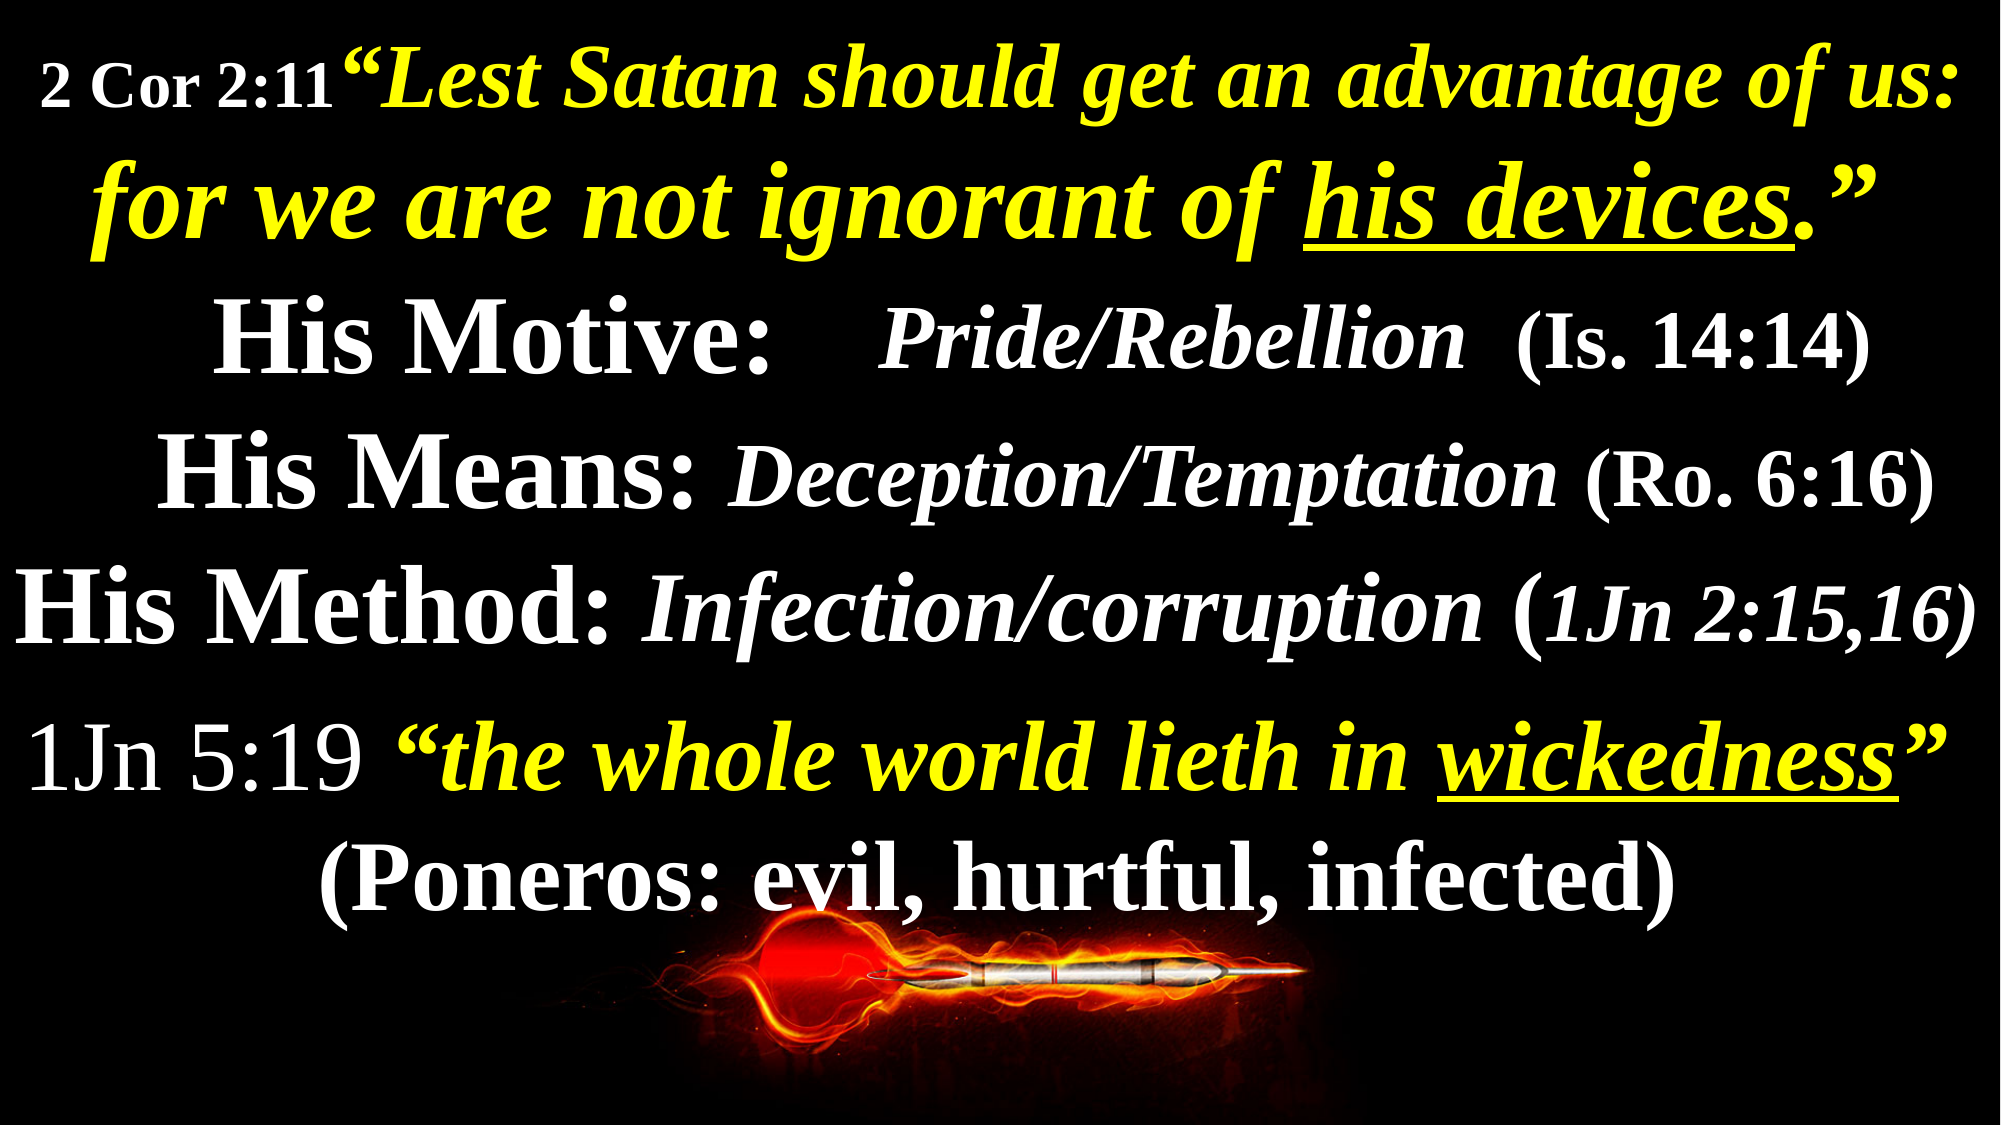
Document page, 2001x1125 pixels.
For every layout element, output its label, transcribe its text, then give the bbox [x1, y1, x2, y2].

text_box Infection/corruption (1Jn 2:15,16) [627, 534, 2000, 669]
text_box 2 Cor 2:11“Lest Satan should get an advantage of us: for we are not ignorant of his devices.” His Motive: His Means: His Method: 1Jn 5:19 “the whole world lieth in wickedness” (Poneros: evil, hurtful, infected) [0, 0, 1997, 938]
picture [0, 0, 2001, 1125]
text_box Deception/Temptation (Ro. 6:16) [714, 407, 1984, 533]
text_box Pride/Rebellion (Is. 14:14) [857, 269, 1894, 394]
